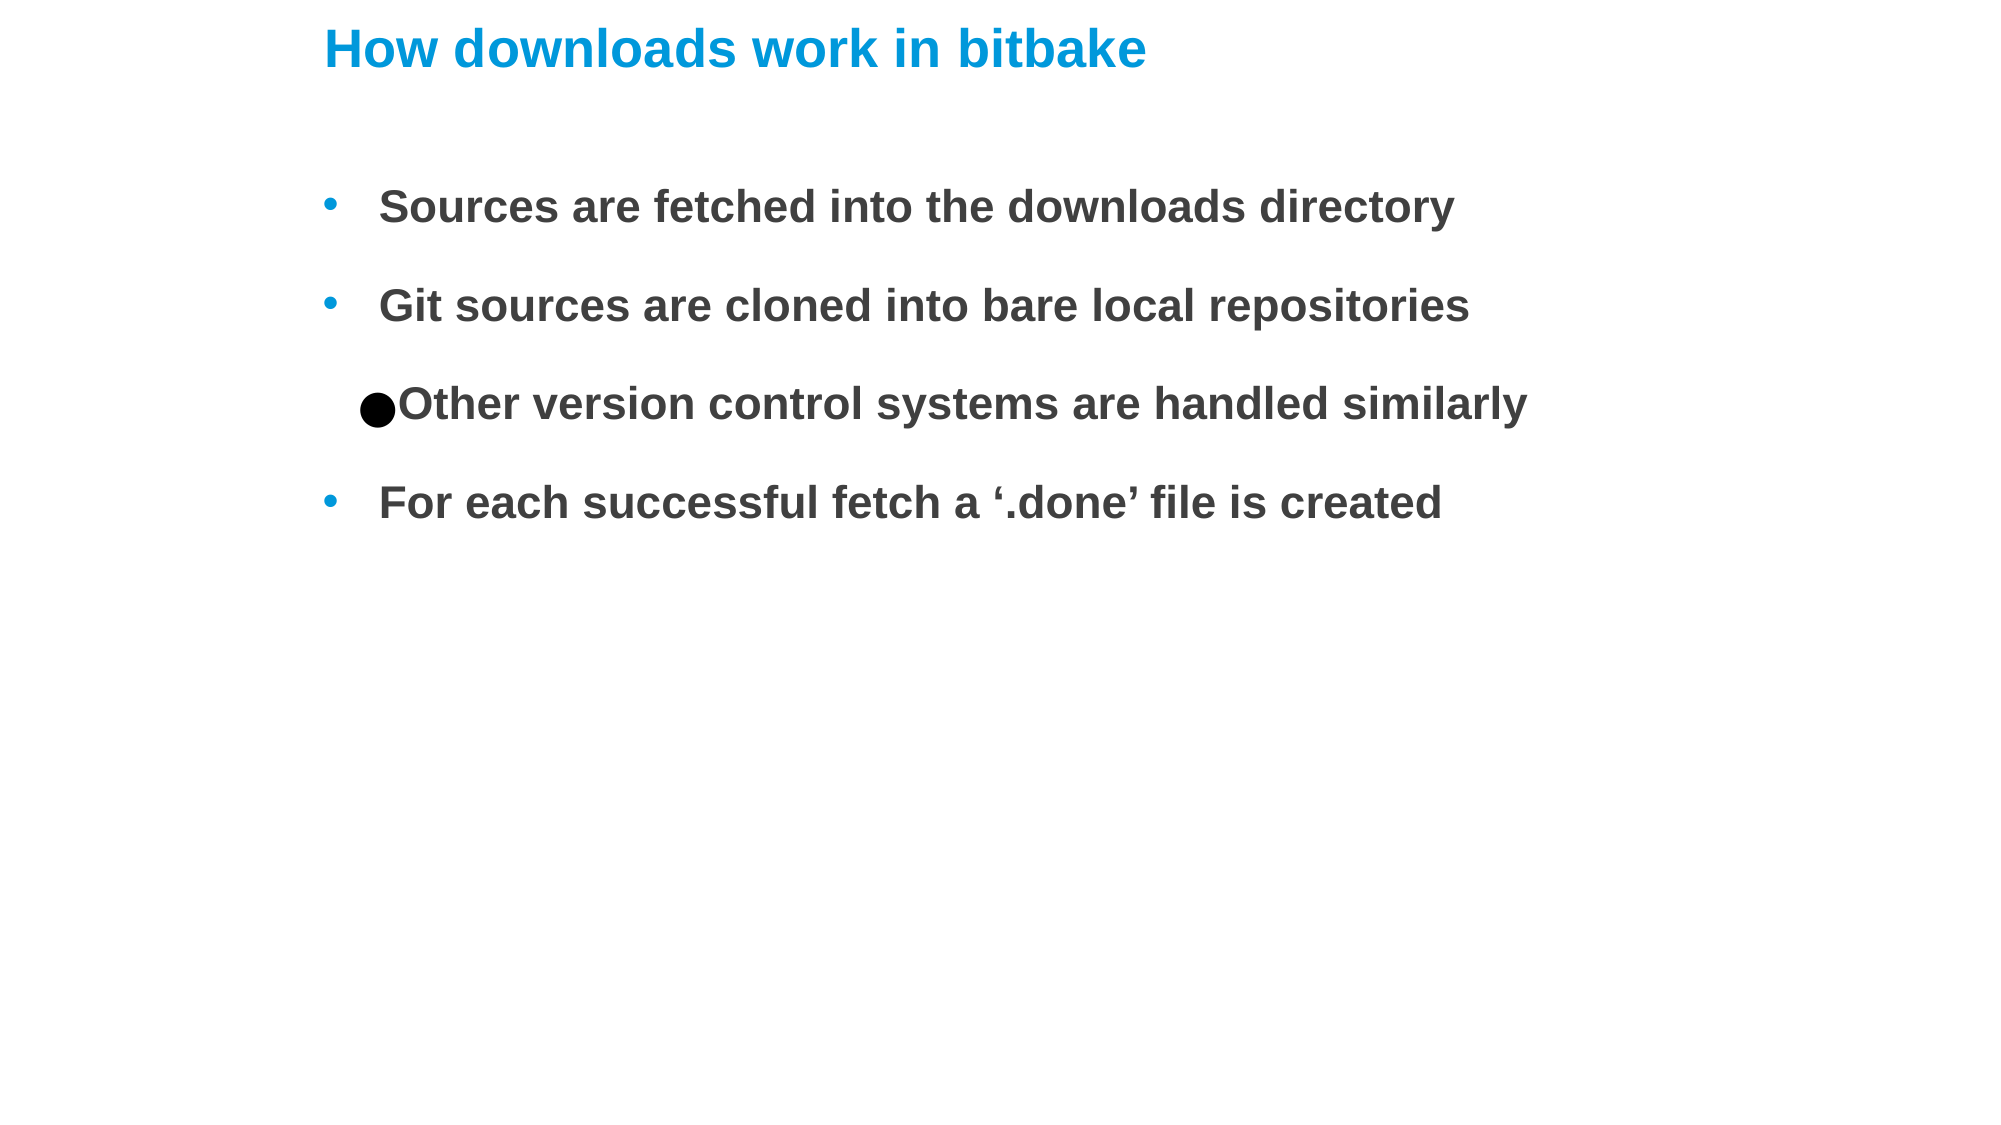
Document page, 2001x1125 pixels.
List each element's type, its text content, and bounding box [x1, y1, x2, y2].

text_box How downloads work in bitbake [324, 67, 1674, 213]
text_box Sources are fetched into the downloads directory Git sources are cloned into bare local repositories Other version control systems are handled similarly For each successful fetch a ‘.done’ file is created [322, 176, 1673, 984]
